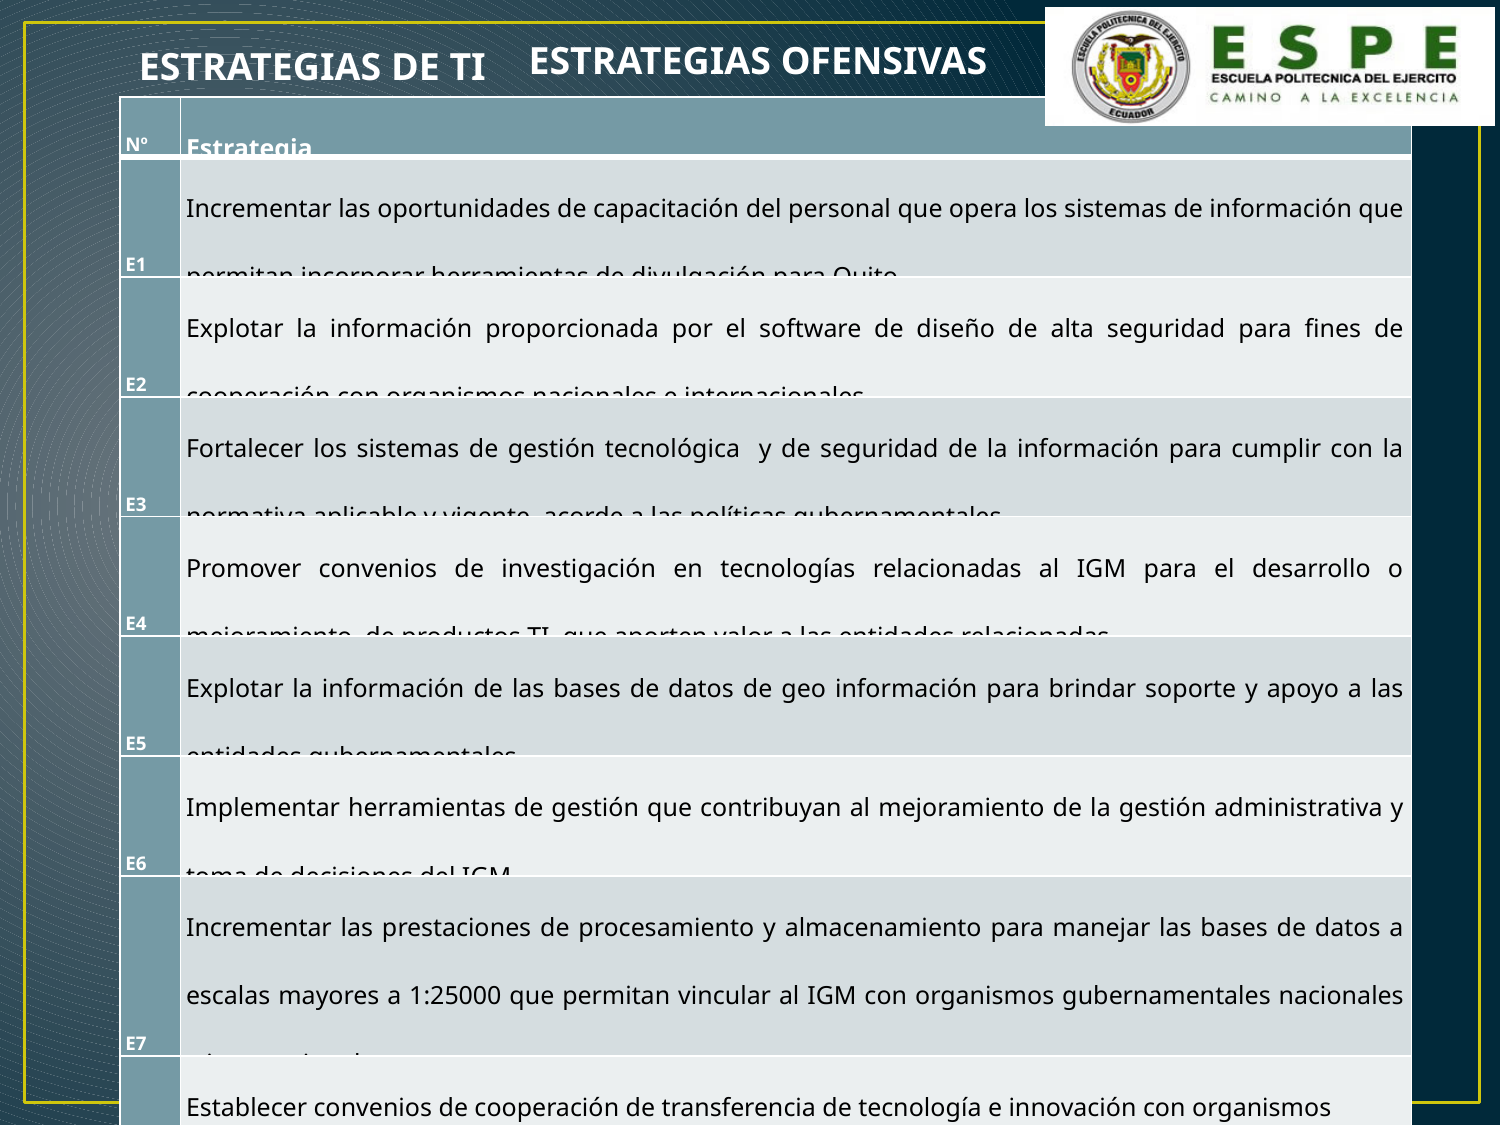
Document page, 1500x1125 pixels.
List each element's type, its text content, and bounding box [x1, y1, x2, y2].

table_cell E6 [121, 757, 180, 875]
table_cell Implementar herramientas de gestión que contribuyan al mejoramiento de la gestión administrativa y toma de decisiones del IGM. [181, 757, 1411, 875]
picture [1045, 8, 1494, 126]
table_header Estrategia [181, 98, 1411, 154]
table_header Nº [121, 98, 180, 154]
table_cell E1 [121, 160, 180, 276]
table_cell Incrementar las oportunidades de capacitación del personal que opera los sistemas de información que permitan incorporar herramientas de divulgación para Quito [181, 160, 1411, 276]
text_box ESTRATEGIAS DE TI [123, 35, 1038, 95]
table_cell E5 [121, 637, 180, 755]
table_cell E2 [121, 278, 180, 396]
text_box ESTRATEGIAS OFENSIVAS [513, 29, 1038, 90]
table_cell Promover convenios de investigación en tecnologías relacionadas al IGM para el desarrollo o mejoramiento de productos TI que aporten valor a las entidades relacionadas [181, 517, 1411, 635]
table_cell Explotar la información proporcionada por el software de diseño de alta seguridad para fines de cooperación con organismos nacionales e internacionales [181, 278, 1411, 396]
table_cell E8 [121, 1057, 180, 1125]
table_cell E4 [121, 517, 180, 635]
table_cell E7 [121, 877, 180, 1055]
table_cell E3 [121, 398, 180, 516]
table_cell Incrementar las prestaciones de procesamiento y almacenamiento para manejar las bases de datos a escalas mayores a 1:25000 que permitan vincular al IGM con organismos gubernamentales nacionales e internacionales [181, 877, 1411, 1055]
table_cell Establecer convenios de cooperación de transferencia de tecnología e innovación con organismos nacionales e internacionales [181, 1057, 1411, 1125]
table_cell Explotar la información de las bases de datos de geo información para brindar soporte y apoyo a las entidades gubernamentales [181, 637, 1411, 755]
table_cell Fortalecer los sistemas de gestión tecnológica y de seguridad de la información para cumplir con la normativa aplicable y vigente, acorde a las políticas gubernamentales [181, 398, 1411, 516]
